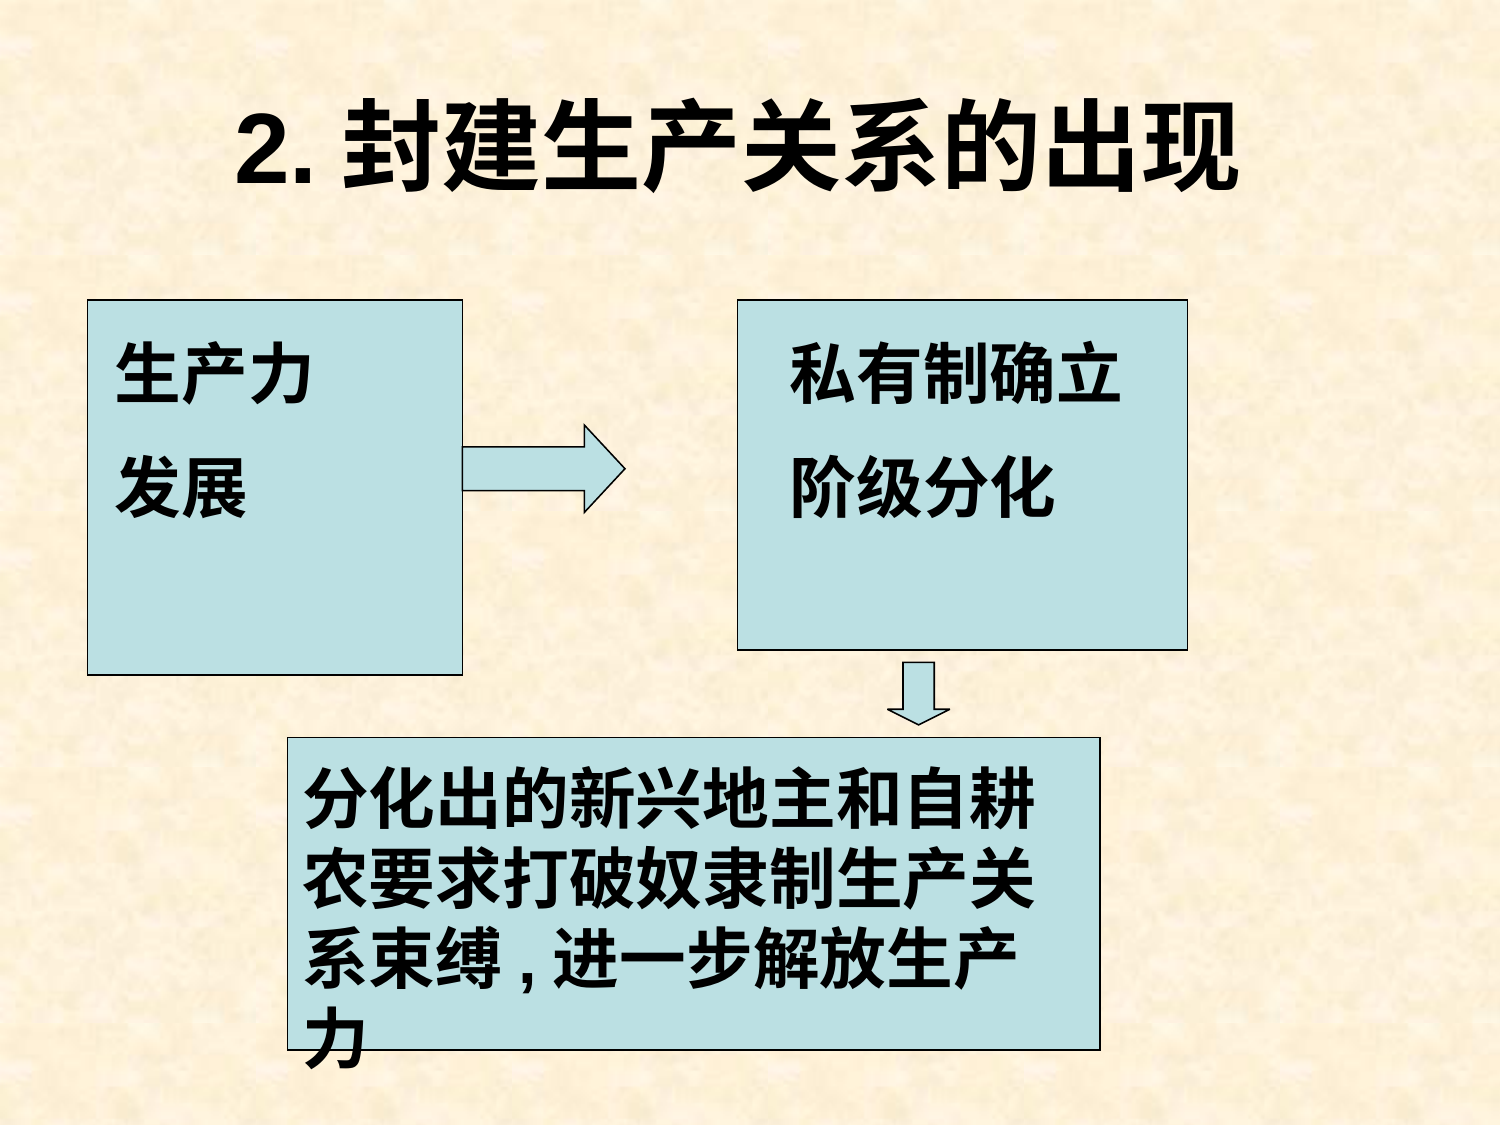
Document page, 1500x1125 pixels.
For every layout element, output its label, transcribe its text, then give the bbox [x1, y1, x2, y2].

text_box 私有制确立 阶级分化 [774, 324, 1250, 533]
text_box 分化出的新兴地主和自耕农要求打破奴隶制生产关系束缚,进一步解放生产力 [287, 749, 1088, 1085]
text_box [462, 424, 625, 513]
text_box [737, 299, 1188, 650]
title 2.封建生产关系的出现 [37, 50, 1439, 238]
text_box [87, 299, 463, 675]
text_box [287, 737, 1100, 1050]
text_box 生产力 发展 [99, 324, 550, 533]
picture [0, 0, 1500, 1125]
text_box [887, 662, 950, 725]
